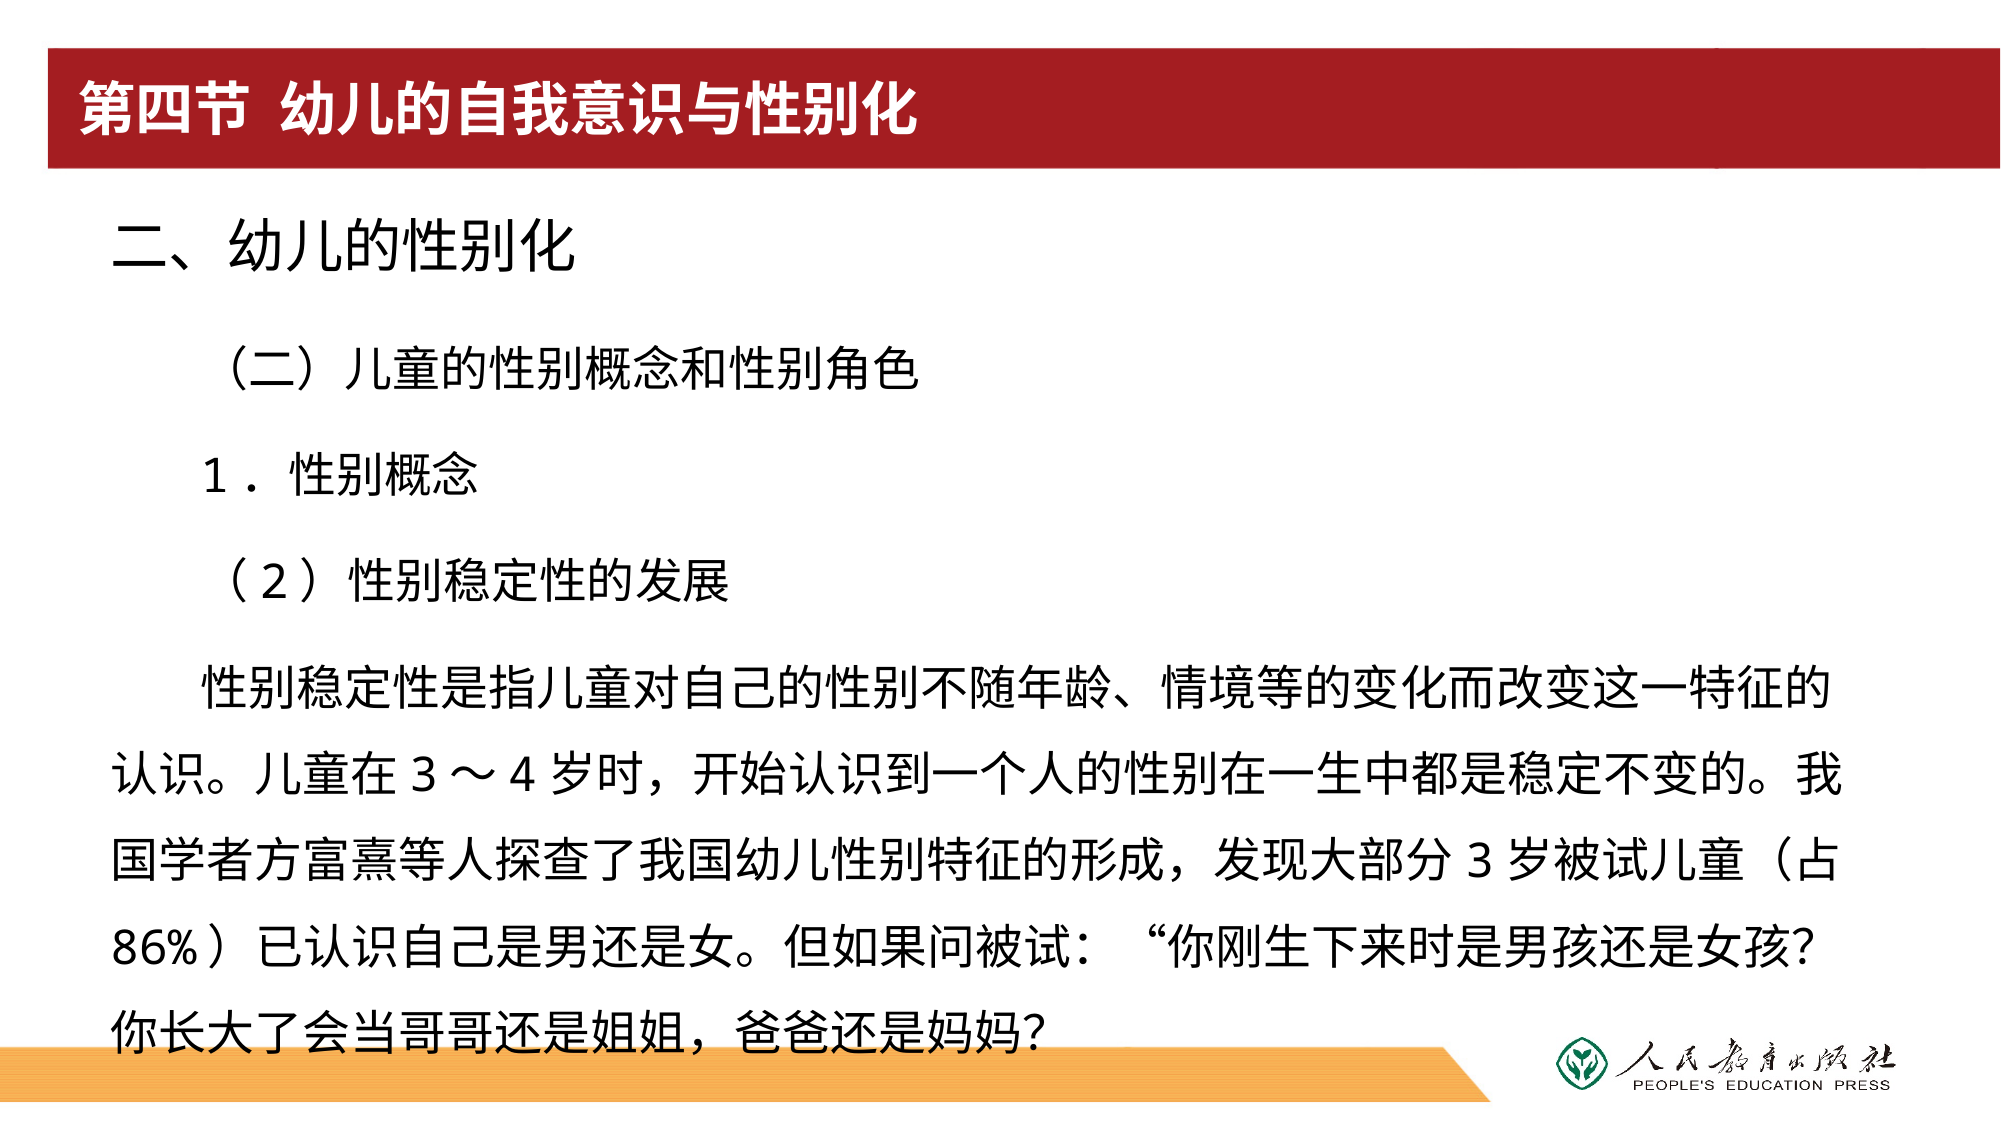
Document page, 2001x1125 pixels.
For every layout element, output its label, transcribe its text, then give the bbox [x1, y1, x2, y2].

list 二、幼儿的性别化 [95, 209, 1794, 338]
picture [0, 0, 2001, 1125]
title 第四节 幼儿的自我意识与性别化 [62, 57, 1788, 167]
list （二）儿童的性别概念和性别角色 1．性别概念 （2）性别稳定性的发展 性别稳定性是指儿童对自己的性别不随年龄、情境等的变化而改变这一特征的认识。儿童在3～4岁时，开始认识到一个人的性别在一生中都是稳定不变的。我国学者方富熹等人探查了我国幼儿性别特征的形成，发现大部分3岁被试儿童（占86%）已认识自己是男还是女。但如果问被试：“你刚生下来时是男孩还是女孩？你长大了会当哥哥还是姐姐，爸爸还是妈妈？ [95, 301, 1893, 1068]
